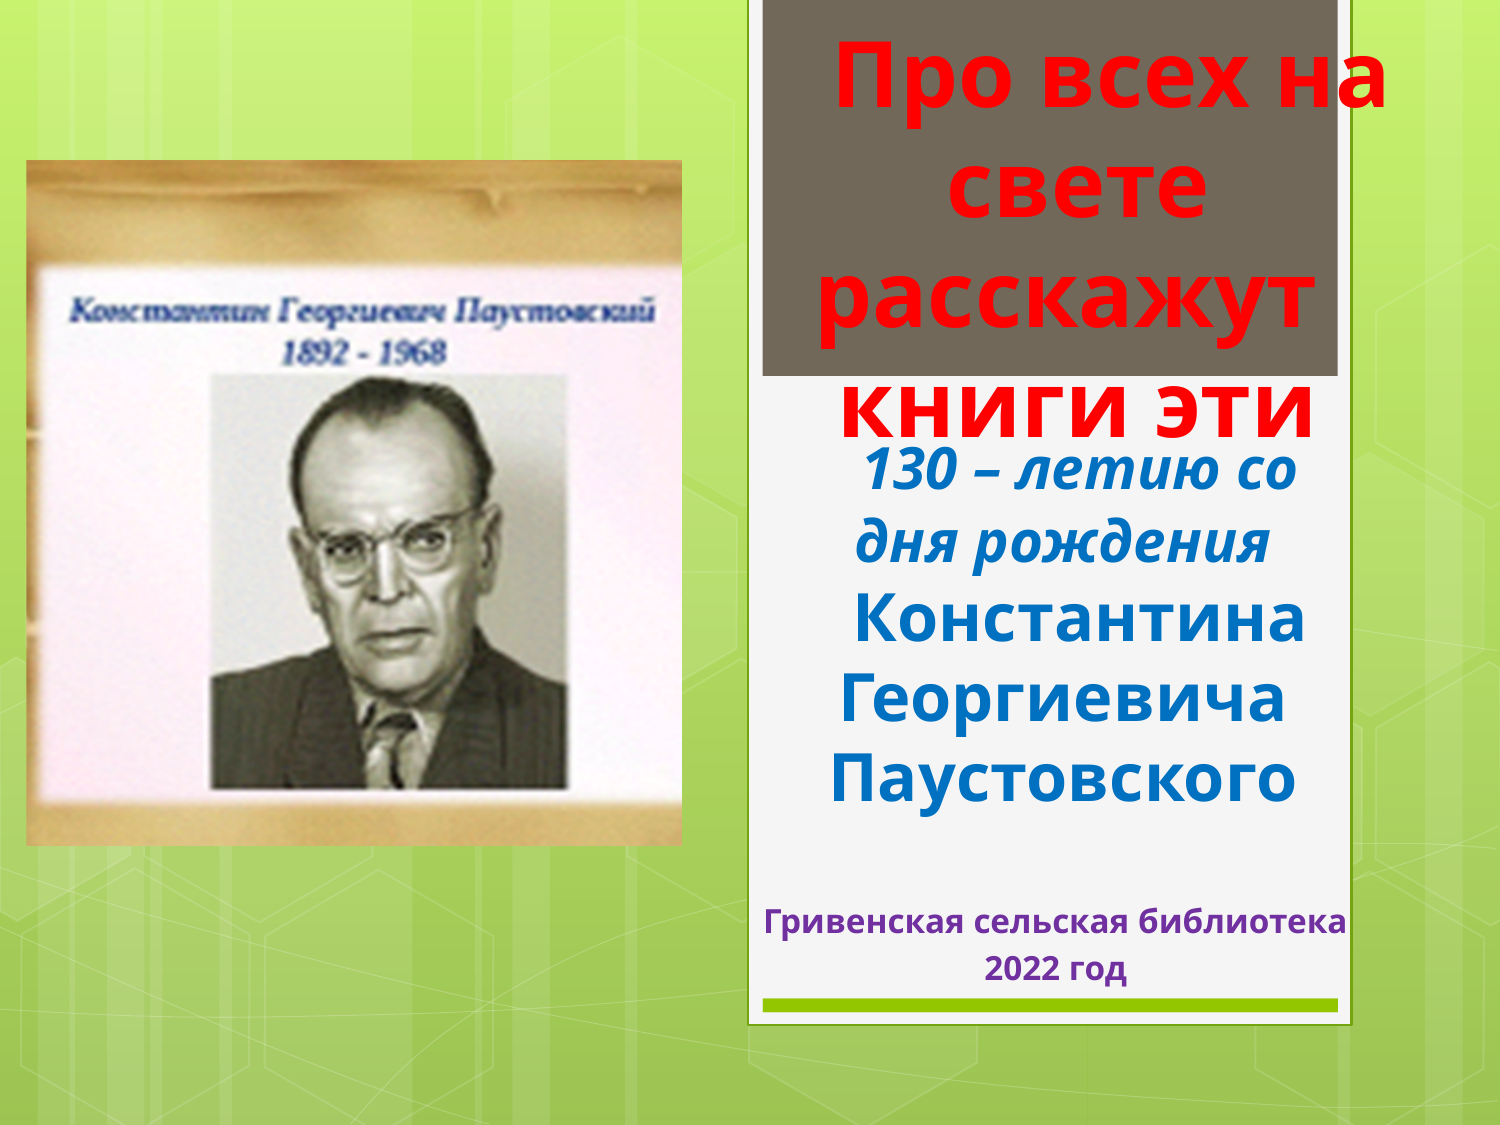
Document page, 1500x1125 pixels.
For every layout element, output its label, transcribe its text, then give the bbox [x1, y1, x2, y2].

title 130 – летию со дня рождения Константина Георгиевича Паустовского [755, 624, 1371, 823]
subtitle Гривенская сельская библиотека 2022 год [738, 893, 1374, 1000]
text_box Про всех на свете расскажут книги эти [685, 8, 1471, 624]
picture [26, 160, 683, 847]
